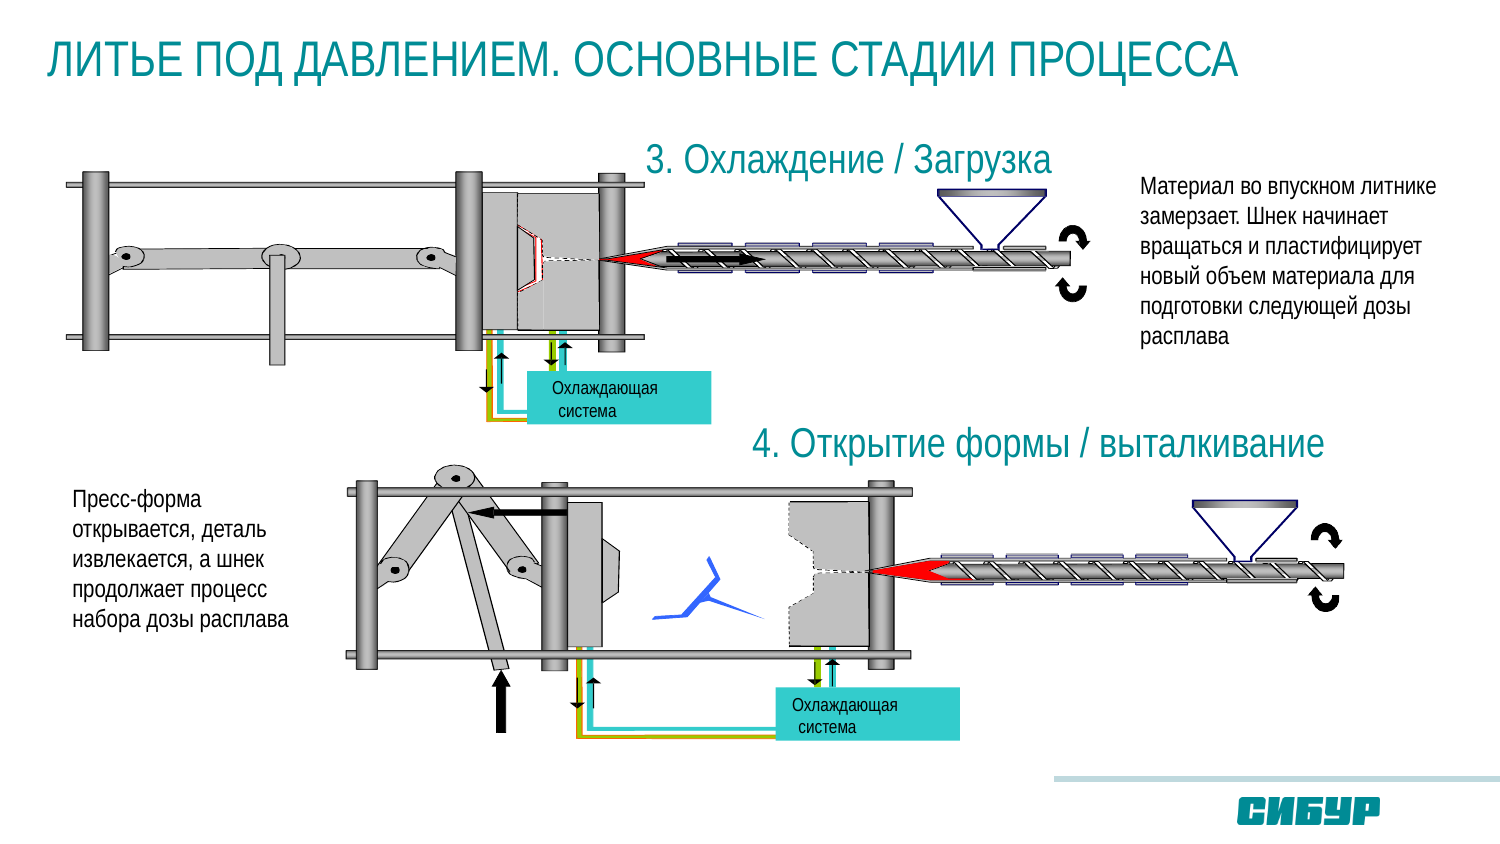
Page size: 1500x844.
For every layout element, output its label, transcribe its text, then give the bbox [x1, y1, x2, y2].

text_box [674, 251, 711, 256]
text_box [864, 557, 1005, 572]
text_box [483, 193, 516, 329]
text_box [1012, 227, 1019, 234]
text_box [996, 566, 1009, 579]
text_box [349, 489, 355, 496]
text_box [390, 567, 400, 574]
text_box [508, 557, 533, 569]
text_box [1000, 253, 1015, 267]
text_box [1030, 563, 1066, 579]
text_box [543, 342, 559, 366]
text_box [1170, 565, 1184, 579]
text_box [995, 563, 1031, 579]
text_box [1036, 253, 1050, 266]
text_box [1066, 566, 1079, 579]
text_box [824, 659, 841, 687]
text_box [1275, 565, 1289, 579]
text_box [501, 660, 510, 670]
text_box [1279, 565, 1310, 578]
text_box [600, 261, 624, 334]
text_box [588, 660, 592, 680]
text_box Материал во впускном литнике замерзает. Шнек начинает вращаться и пластифицирует новый объем материала для подготовки следующей дозы расплава [1110, 200, 1471, 350]
text_box [1065, 563, 1100, 579]
text_box [519, 229, 534, 288]
text_box [585, 677, 602, 709]
text_box [750, 252, 783, 265]
text_box [666, 253, 766, 266]
text_box [491, 669, 511, 733]
text_box [744, 242, 800, 247]
text_box [975, 235, 1005, 245]
text_box [474, 508, 565, 517]
text_box [460, 497, 497, 512]
text_box [960, 563, 996, 579]
text_box [436, 466, 474, 487]
text_box [931, 252, 971, 265]
text_box [668, 255, 759, 263]
text_box [872, 560, 973, 581]
text_box [786, 252, 819, 265]
text_box [1275, 563, 1310, 579]
text_box [1069, 565, 1100, 578]
text_box [870, 497, 893, 569]
text_box [115, 247, 143, 267]
text_box [870, 574, 893, 650]
text_box [601, 538, 621, 604]
text_box [548, 363, 556, 371]
text_box [543, 660, 566, 670]
text_box [1100, 565, 1114, 579]
text_box [1253, 535, 1274, 562]
text_box [1058, 225, 1091, 250]
text_box 4. Открытие формы / выталкивание [739, 398, 1500, 485]
text_box [891, 253, 906, 267]
text_box [569, 503, 601, 646]
text_box [1214, 536, 1233, 562]
text_box [478, 369, 494, 393]
text_box [357, 482, 376, 668]
text_box [1310, 523, 1343, 549]
text_box [867, 660, 895, 670]
text_box [711, 263, 725, 267]
text_box [600, 340, 624, 351]
text_box [747, 262, 762, 267]
text_box [1060, 226, 1087, 247]
text_box Пресс-форма открывается, деталь извлекается, а шнек продолжает процесс набора дозы расплава [27, 481, 319, 633]
text_box [599, 245, 974, 259]
text_box [294, 249, 426, 268]
text_box [110, 254, 122, 273]
text_box [346, 487, 355, 497]
text_box [1310, 565, 1324, 579]
text_box [1035, 250, 1071, 267]
text_box [418, 248, 456, 274]
text_box [1209, 565, 1248, 578]
text_box [1216, 532, 1271, 560]
text_box [744, 269, 800, 273]
text_box [263, 245, 299, 268]
text_box [707, 597, 765, 620]
text_box [498, 340, 502, 354]
text_box [1205, 563, 1252, 579]
text_box [775, 687, 960, 741]
text_box [710, 251, 745, 256]
text_box 3. Охлаждение / Загрузка [633, 113, 1500, 200]
text_box [471, 480, 481, 487]
text_box [789, 572, 869, 646]
text_box [1139, 565, 1170, 578]
text_box [1251, 562, 1264, 578]
text_box [453, 504, 503, 650]
text_box [488, 390, 527, 421]
text_box [1191, 499, 1299, 508]
text_box [940, 200, 1044, 251]
text_box [1170, 563, 1205, 579]
text_box [132, 249, 269, 268]
text_box [644, 253, 662, 266]
text_box [964, 565, 996, 578]
text_box [651, 556, 721, 620]
text_box [543, 497, 566, 509]
text_box [588, 684, 775, 730]
text_box [788, 502, 869, 572]
text_box [1001, 238, 1008, 245]
text_box [543, 483, 566, 487]
text_box [518, 260, 600, 330]
text_box [569, 677, 585, 709]
text_box [1135, 563, 1170, 579]
text_box [493, 660, 507, 669]
text_box [807, 662, 823, 686]
text_box [640, 252, 655, 258]
text_box [541, 482, 569, 487]
text_box [527, 371, 712, 425]
picture [1237, 797, 1380, 825]
text_box [999, 565, 1031, 578]
text_box [927, 251, 976, 267]
text_box [271, 256, 284, 364]
text_box [1059, 280, 1085, 301]
text_box [380, 556, 410, 583]
text_box [577, 660, 581, 702]
text_box [662, 252, 675, 267]
text_box [84, 173, 108, 350]
text_box [964, 249, 988, 266]
text_box [875, 562, 946, 579]
text_box [932, 565, 953, 578]
text_box [1003, 252, 1036, 265]
text_box [495, 674, 507, 732]
text_box [1313, 564, 1343, 577]
text_box [557, 342, 573, 366]
text_box [510, 561, 541, 585]
text_box [378, 567, 387, 587]
text_box [1054, 277, 1087, 303]
text_box Охлаждающая система [543, 374, 786, 421]
text_box [470, 514, 532, 564]
text_box [894, 252, 927, 265]
text_box [1307, 586, 1340, 612]
text_box [966, 224, 1016, 234]
text_box [683, 577, 718, 616]
text_box [1039, 252, 1069, 265]
text_box [1002, 246, 1047, 250]
text_box [535, 238, 541, 283]
text_box [451, 475, 461, 482]
text_box [1192, 508, 1298, 563]
text_box [961, 566, 974, 579]
text_box [822, 252, 855, 265]
text_box [1031, 566, 1044, 579]
text_box [516, 226, 536, 291]
text_box [1034, 565, 1066, 578]
text_box [1236, 563, 1251, 577]
text_box [457, 173, 481, 350]
text_box [988, 252, 1000, 265]
title ЛИТЬЕ ПОД ДАВЛЕНИЕМ. ОСНОВНЫЕ СТАДИИ ПРОЦЕССА [47, 26, 1352, 114]
text_box [864, 572, 1226, 583]
text_box [870, 660, 893, 668]
text_box [599, 259, 972, 271]
text_box [612, 255, 640, 263]
text_box [121, 253, 131, 260]
text_box [541, 660, 569, 672]
text_box [1104, 565, 1135, 578]
text_box [493, 352, 510, 384]
text_box [963, 227, 969, 234]
text_box [953, 564, 961, 578]
text_box [378, 489, 911, 496]
text_box [675, 263, 689, 267]
text_box [1195, 502, 1295, 508]
text_box [640, 260, 653, 265]
text_box [426, 254, 436, 261]
text_box [639, 251, 662, 266]
text_box Охлаждающая система [783, 691, 1026, 738]
text_box [1100, 563, 1135, 579]
text_box [855, 253, 870, 267]
text_box [600, 174, 624, 181]
text_box [1135, 565, 1149, 579]
text_box [578, 707, 775, 738]
text_box [498, 359, 527, 413]
text_box [819, 253, 834, 267]
text_box [517, 193, 600, 260]
text_box [467, 506, 568, 519]
text_box [948, 562, 961, 570]
text_box [517, 566, 527, 573]
text_box [378, 651, 910, 658]
text_box [380, 558, 408, 581]
text_box [386, 497, 460, 566]
text_box [699, 592, 711, 603]
text_box [600, 188, 624, 258]
text_box [960, 251, 975, 265]
text_box [1264, 565, 1275, 578]
text_box [347, 651, 355, 658]
text_box [1174, 565, 1205, 578]
text_box [927, 253, 942, 267]
text_box [1226, 579, 1298, 583]
text_box [858, 252, 891, 265]
text_box [783, 253, 798, 267]
text_box [603, 541, 618, 601]
text_box [1205, 565, 1219, 579]
text_box [543, 516, 566, 650]
